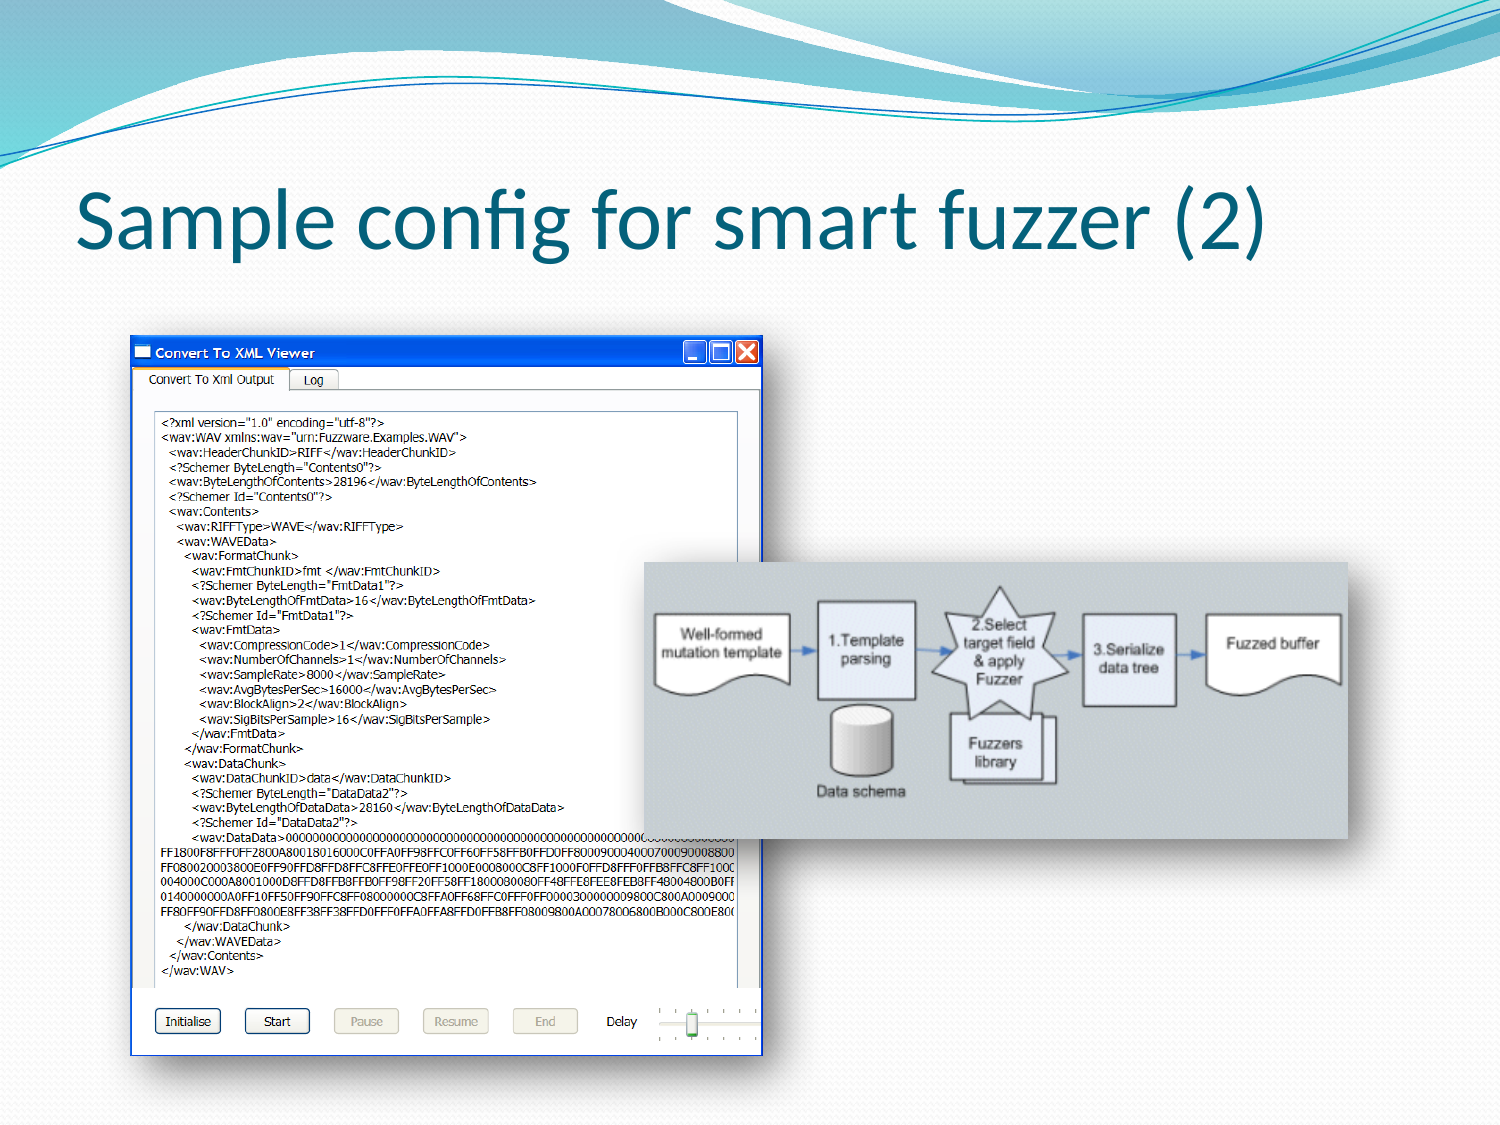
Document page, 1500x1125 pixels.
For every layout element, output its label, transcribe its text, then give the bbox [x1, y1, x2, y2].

text_box You Win! [637, 564, 763, 853]
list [130, 335, 763, 1057]
picture [643, 562, 1348, 840]
title Sample config for smart fuzzer (2) [75, 79, 1425, 267]
